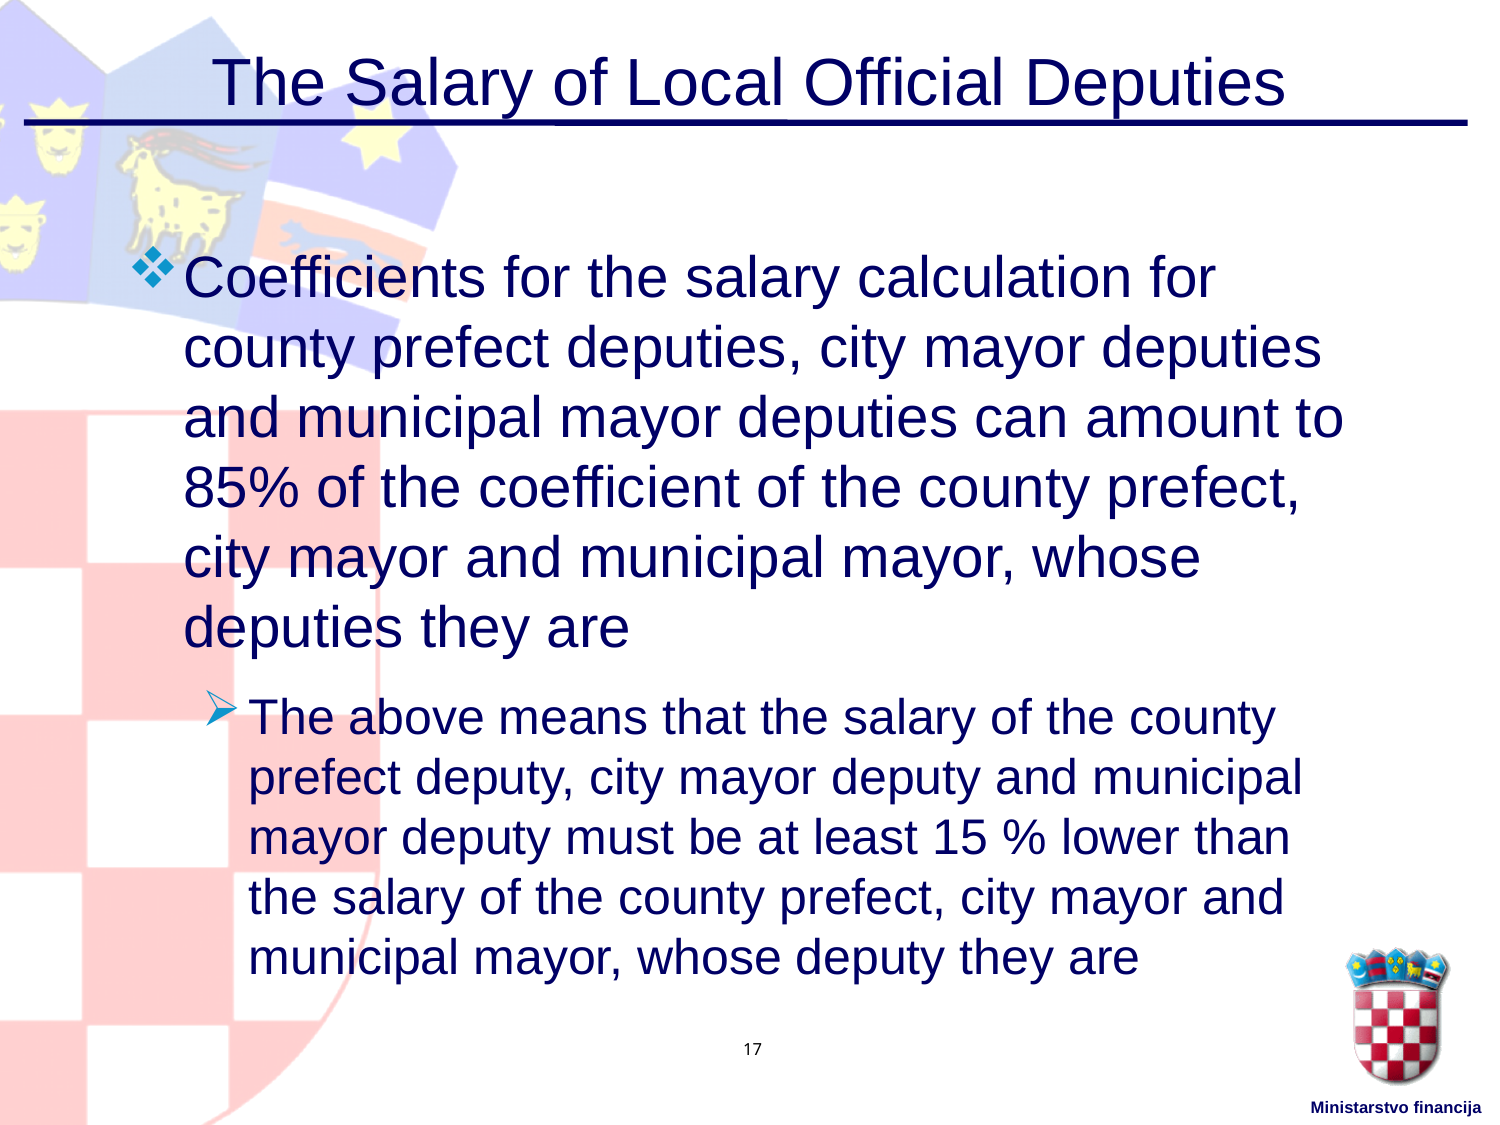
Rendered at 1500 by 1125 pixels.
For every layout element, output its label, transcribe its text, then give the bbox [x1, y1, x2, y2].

title The Salary of Local Official Deputies [29, 30, 1471, 126]
picture [1345, 947, 1451, 1086]
slide_number 17 [741, 1041, 763, 1062]
list Coefficients for the salary calculation for county prefect deputies, city mayor deputies and municipal mayor deputies can amount to 85% of the coefficient of the county prefect, city mayor and municipal mayor, whose deputies they are The above means that the salary of the county prefect deputy, city mayor deputy and municipal mayor deputy must be at least 15 % lower than the salary of the county prefect, city mayor and municipal mayor, whose deputy they are [112, 231, 1365, 1083]
